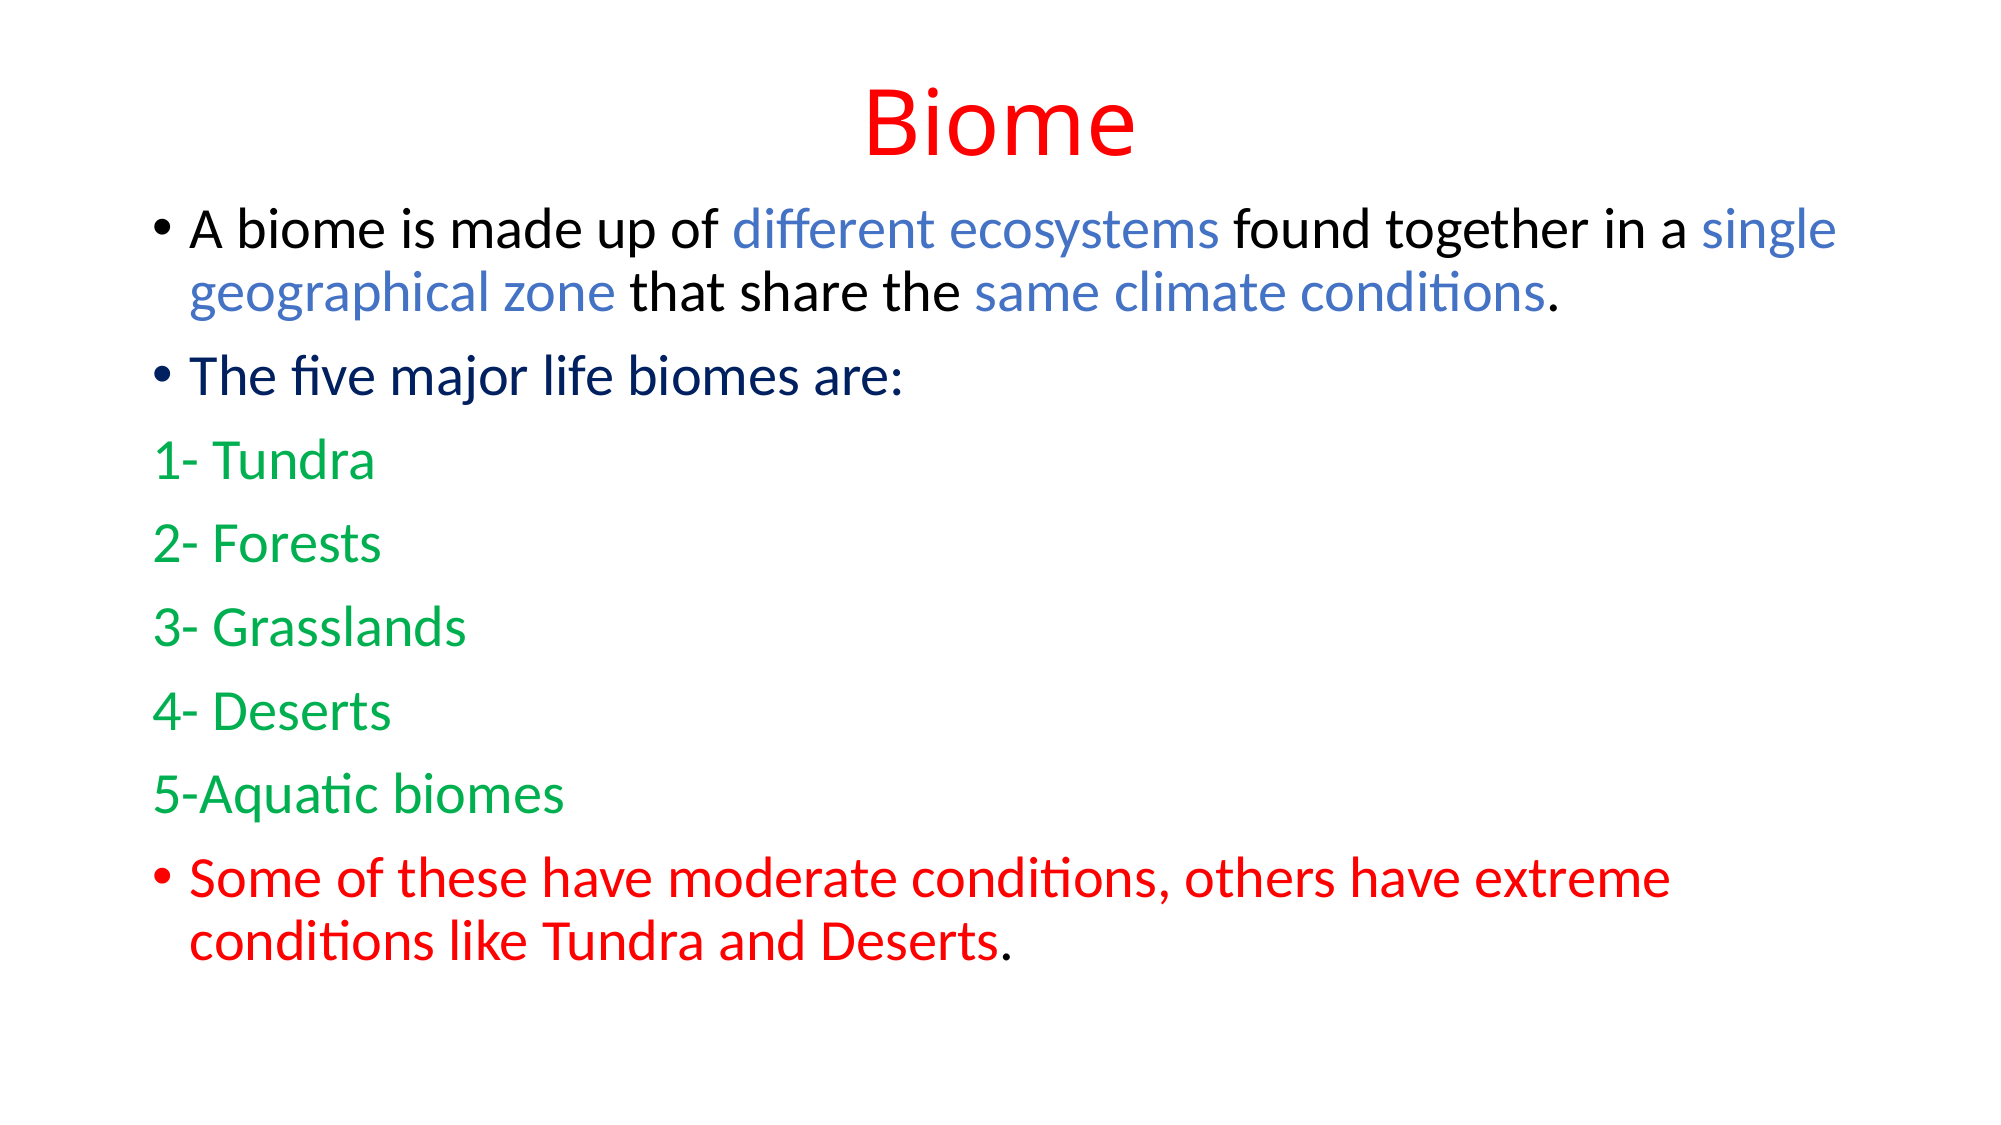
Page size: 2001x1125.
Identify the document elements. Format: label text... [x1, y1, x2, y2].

title Biome [137, 59, 1863, 191]
list A biome is made up of different ecosystems found together in a single geographical zone that share the same climate conditions. The five major life biomes are: 1- Tundra 2- Forests 3- Grasslands 4- Deserts 5-Aquatic biomes Some of these have moderate conditions, others have extreme conditions like Tundra and Deserts. [137, 191, 1863, 1014]
